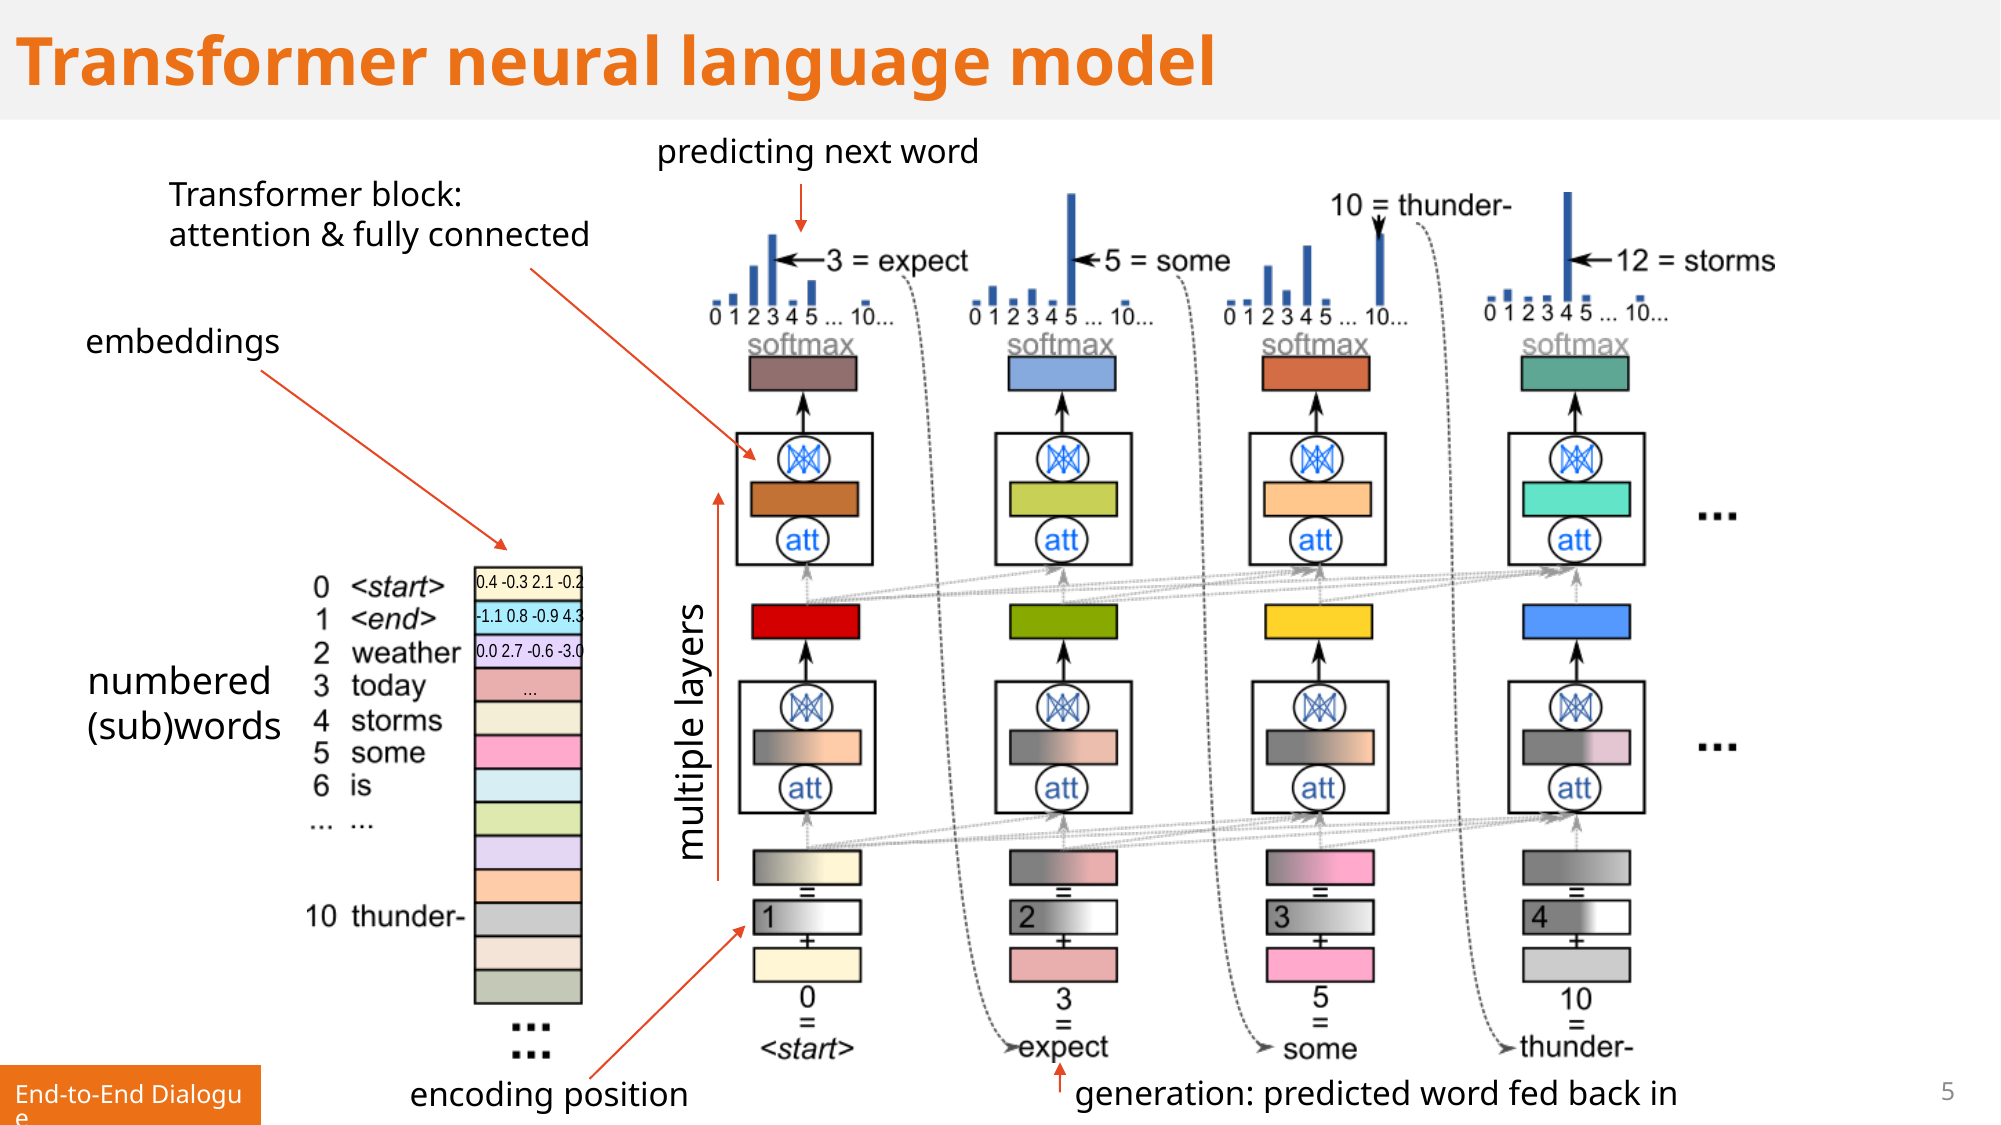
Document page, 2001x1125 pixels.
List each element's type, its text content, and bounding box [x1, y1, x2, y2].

text_box encoding position [394, 1066, 705, 1121]
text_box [589, 925, 746, 1079]
text_box predicting next word [641, 123, 996, 178]
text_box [260, 370, 508, 551]
text_box Transformer block: attention & fully connected [154, 165, 607, 261]
text_box embeddings [70, 312, 296, 368]
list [307, 192, 1775, 1063]
footer End-to-End Dialogue [0, 1065, 261, 1125]
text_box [530, 268, 756, 461]
title Transformer neural language model [0, 0, 2000, 120]
text_box numbered (sub)words [72, 649, 297, 755]
slide_number 5 [1550, 1062, 2000, 1123]
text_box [1059, 1062, 1091, 1093]
text_box generation: predicted word fed back in [1059, 1065, 1695, 1120]
